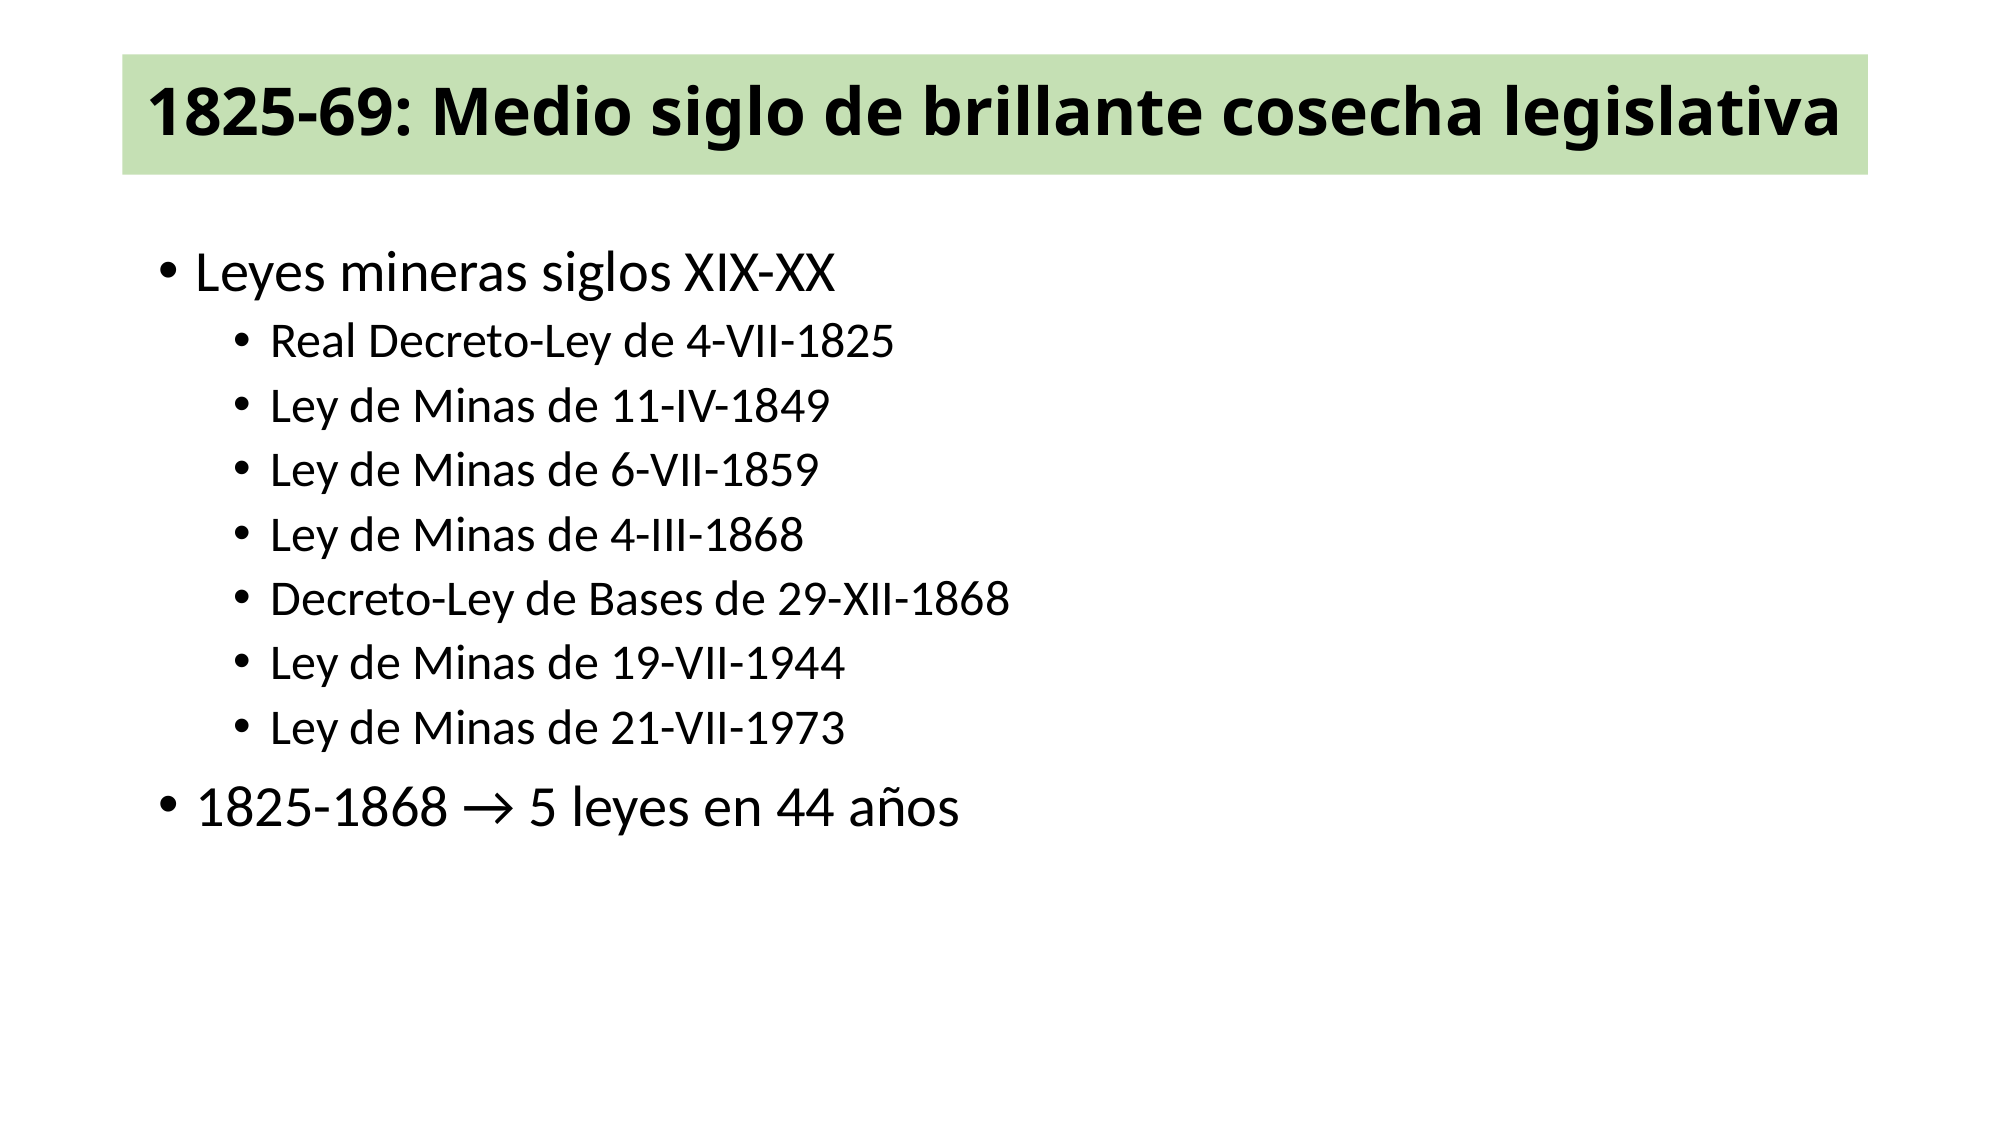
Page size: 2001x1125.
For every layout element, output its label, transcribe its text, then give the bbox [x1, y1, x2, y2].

title 1825-69: Medio siglo de brillante cosecha legislativa [122, 54, 1868, 175]
list Leyes mineras siglos XIX-XX Real Decreto-Ley de 4-VII-1825 Ley de Minas de 11-IV-1849 Ley de Minas de 6-VII-1859 Ley de Minas de 4-III-1868 Decreto-Ley de Bases de 29-XII-1868 Ley de Minas de 19-VII-1944 Ley de Minas de 21-VII-1973 1825-1868 → 5 leyes en 44 años [143, 233, 1868, 870]
